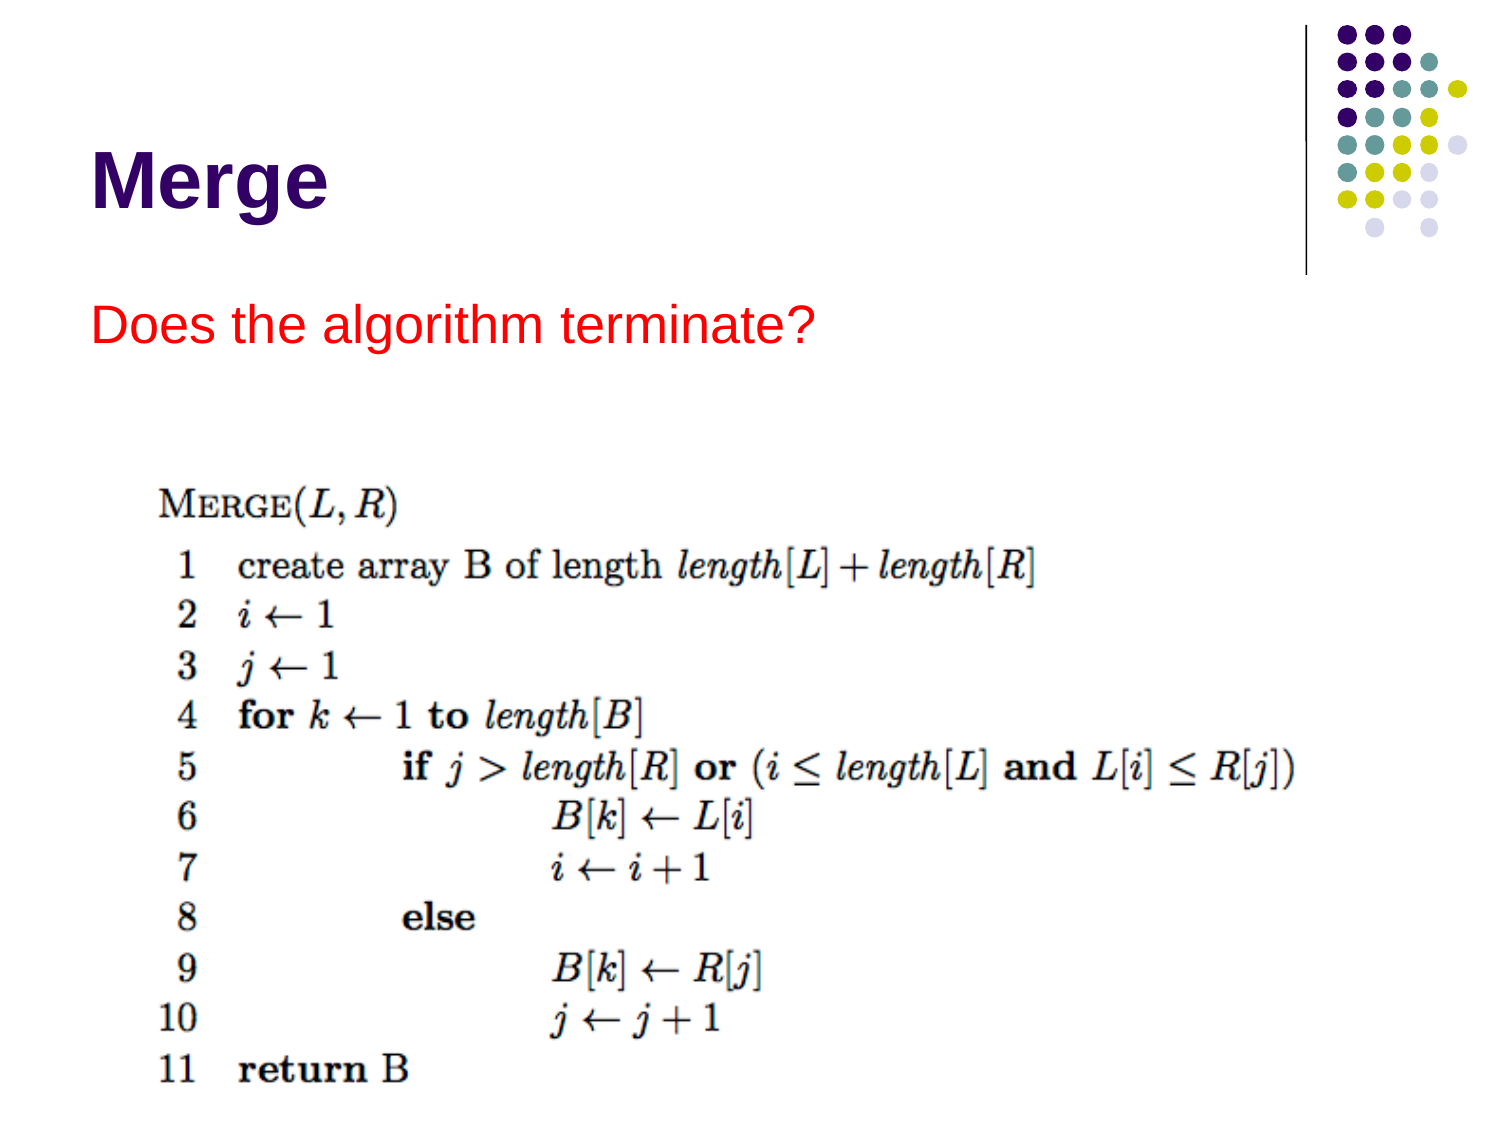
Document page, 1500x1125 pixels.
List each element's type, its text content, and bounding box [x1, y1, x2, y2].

picture [149, 474, 1316, 1113]
list Does the algorithm terminate? [75, 282, 1450, 388]
title Merge [75, 20, 1313, 233]
